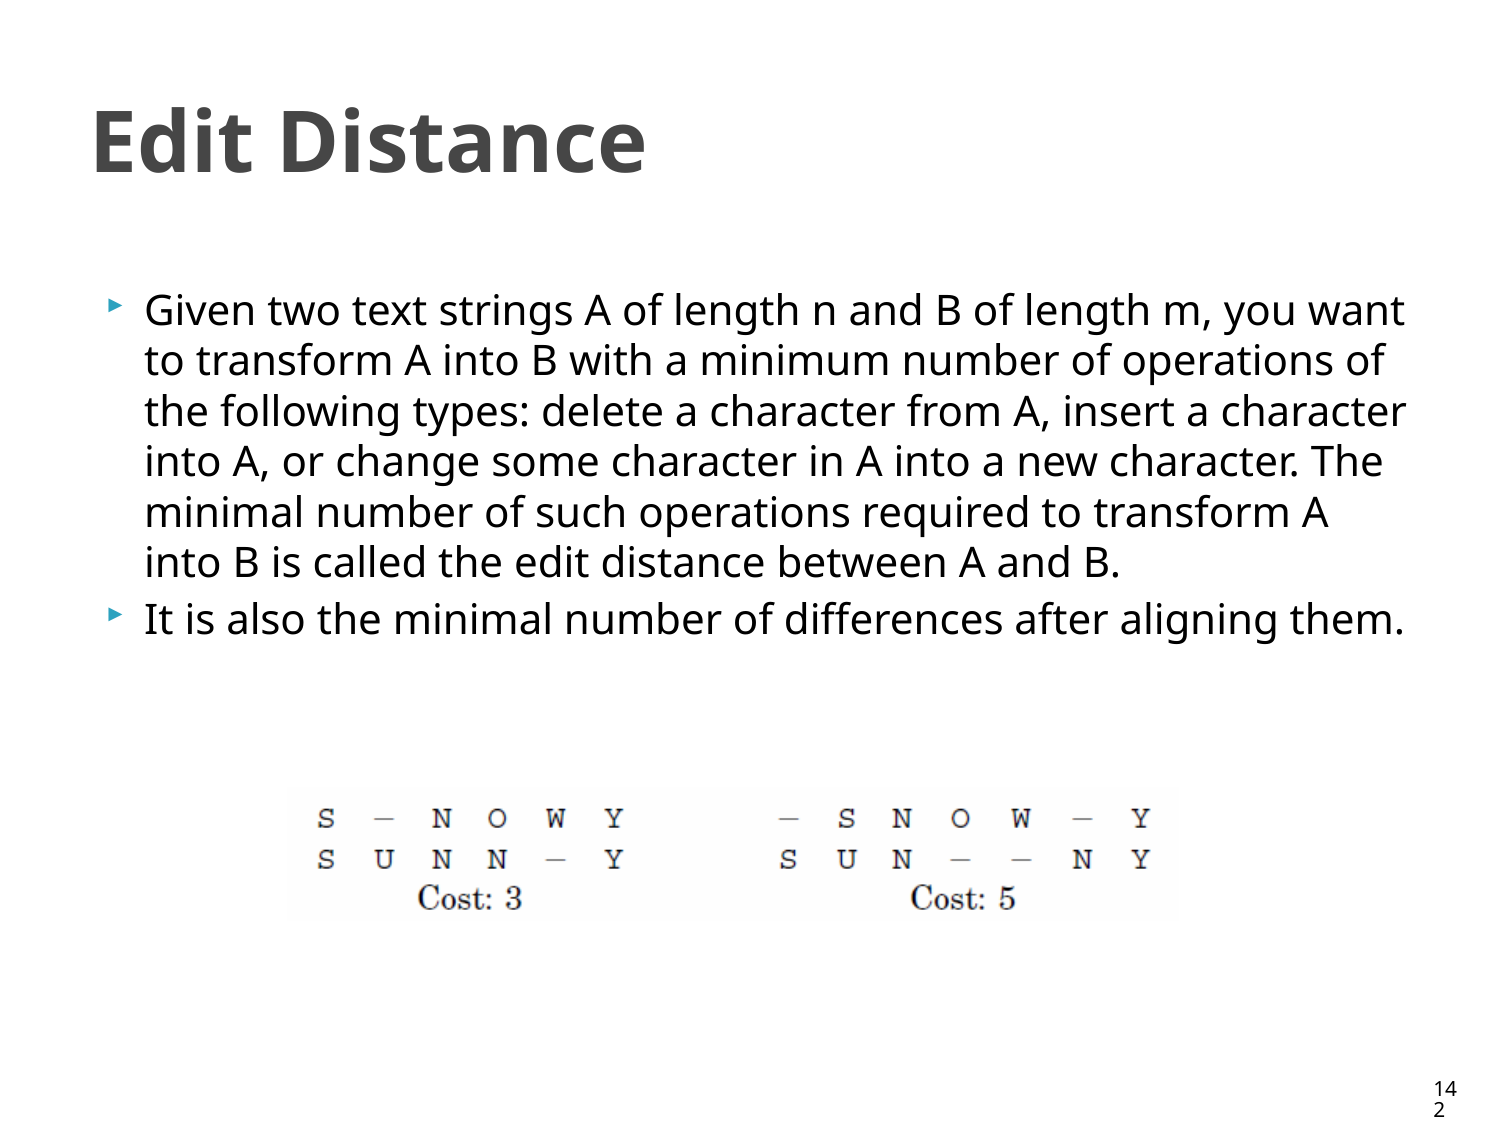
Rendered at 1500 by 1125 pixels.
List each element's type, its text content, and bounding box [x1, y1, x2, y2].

picture [287, 787, 1179, 921]
title Edit Distance [75, 45, 1425, 233]
slide_number 142 [1418, 1051, 1479, 1112]
list Given two text strings A of length n and B of length m, you want to transform A into B with a minimum number of operations of the following types: delete a character from A, insert a character into A, or change some character in A into a new character. The minimal number of such operations required to transform A into B is called the edit distance between A and B. It is also the minimal number of differences after aligning them. [75, 233, 1425, 713]
